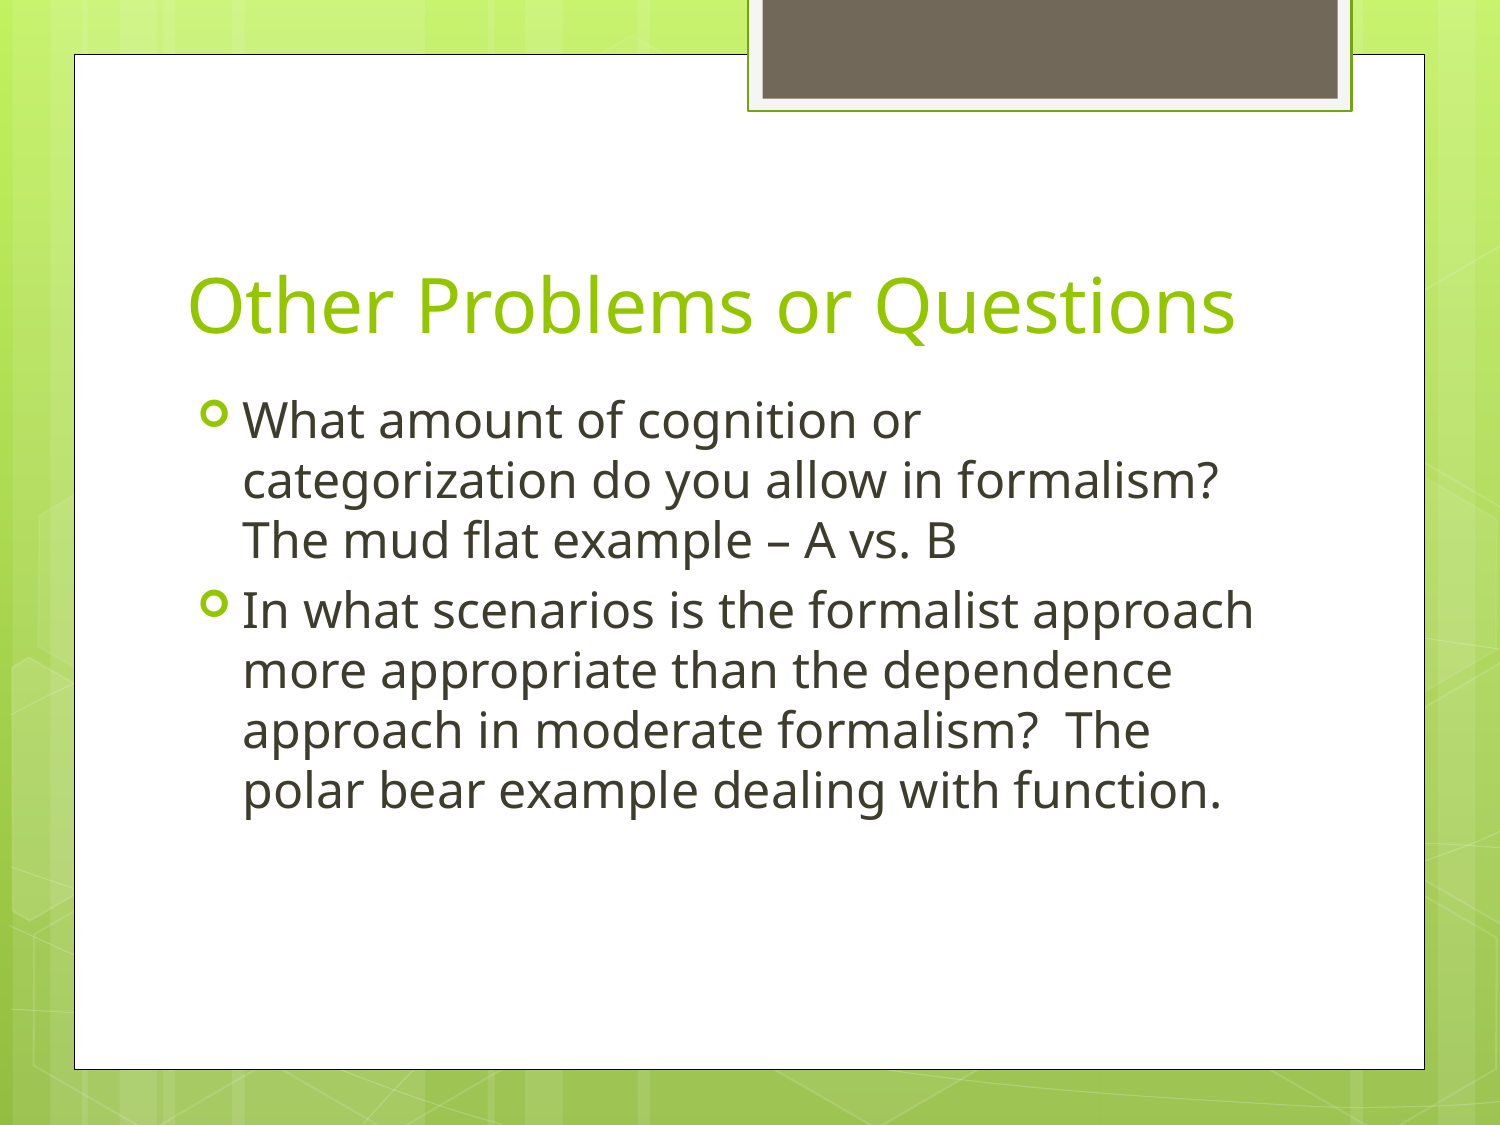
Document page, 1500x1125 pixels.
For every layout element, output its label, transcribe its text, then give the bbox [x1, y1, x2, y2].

list What amount of cognition or categorization do you allow in formalism? The mud flat example – A vs. B In what scenarios is the formalist approach more appropriate than the dependence approach in moderate formalism? The polar bear example dealing with function. [171, 381, 1283, 957]
title Other Problems or Questions [171, 168, 1324, 357]
